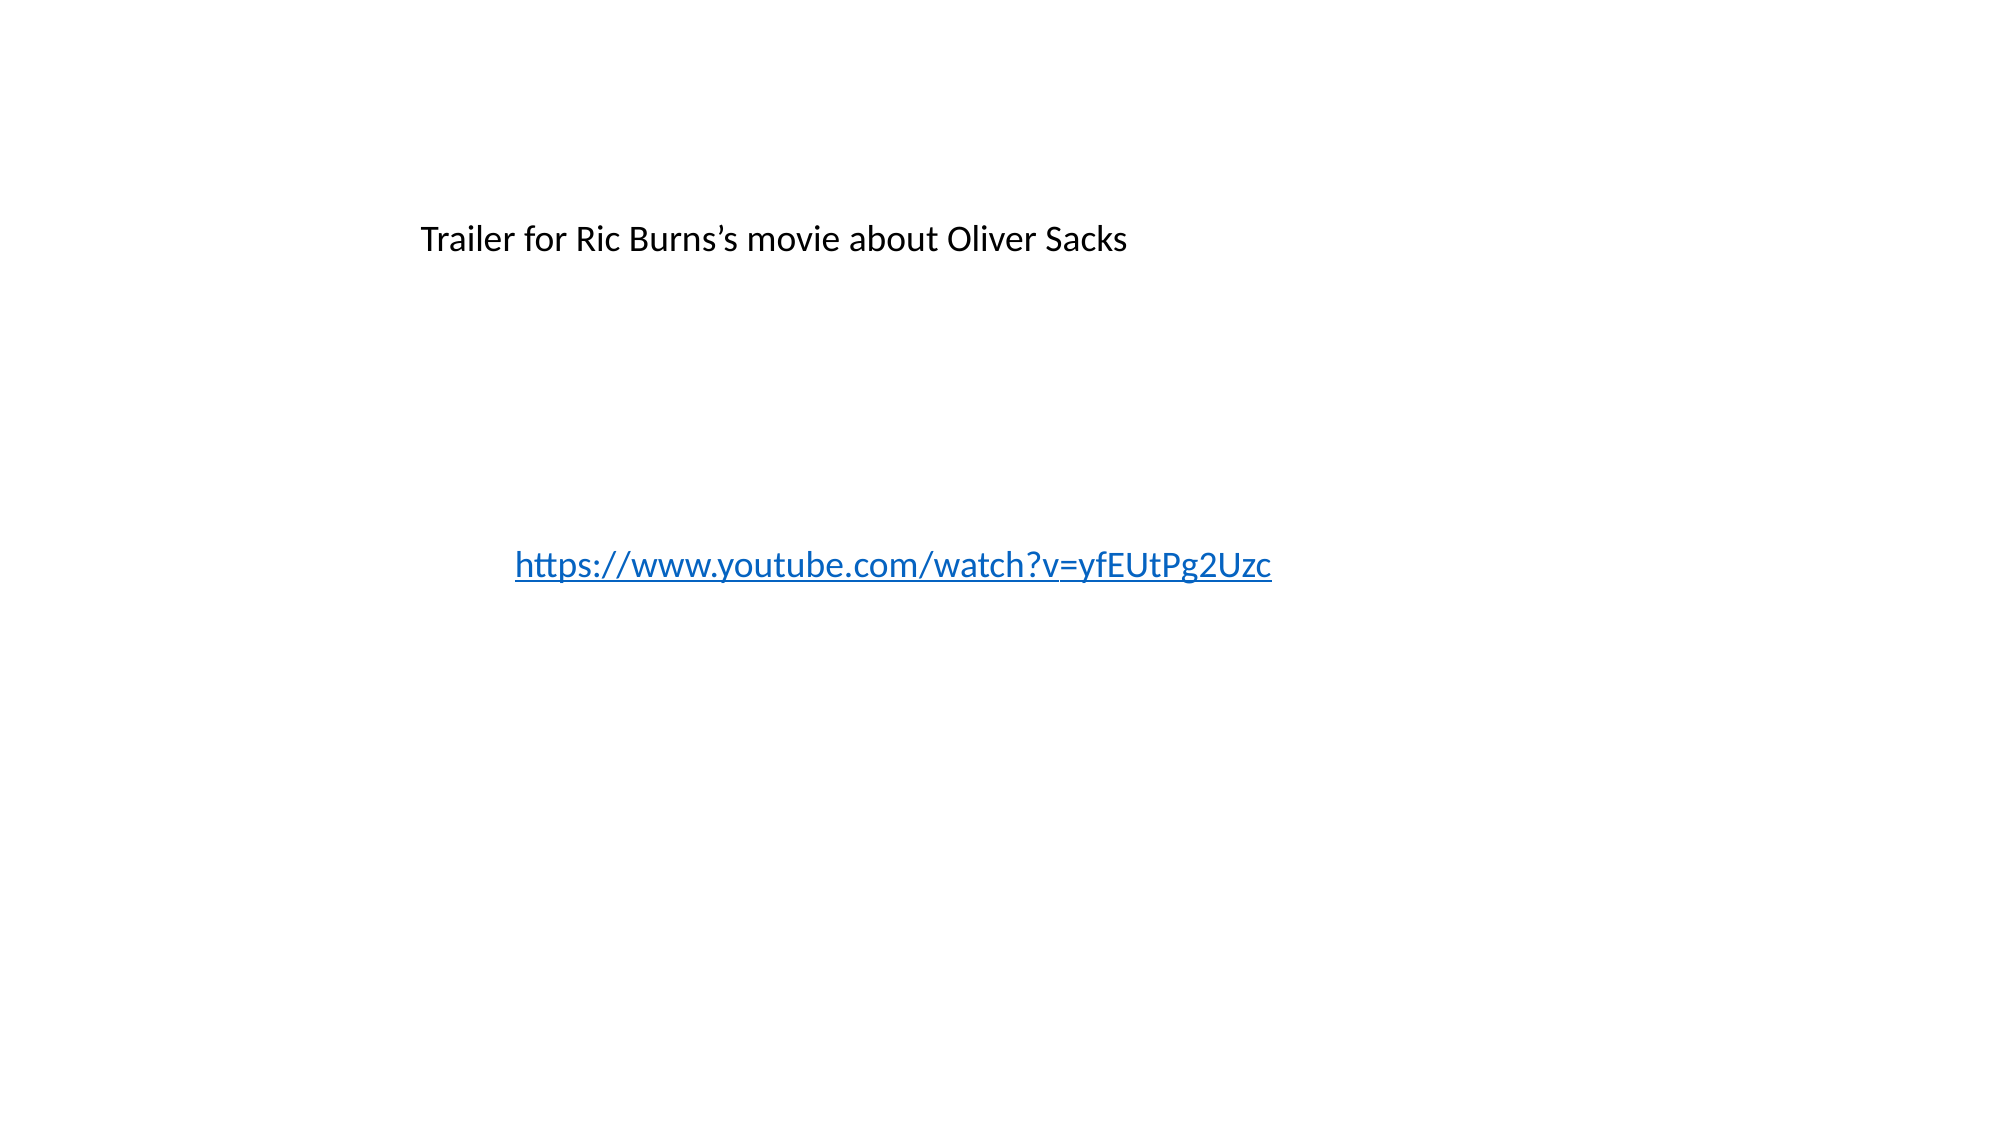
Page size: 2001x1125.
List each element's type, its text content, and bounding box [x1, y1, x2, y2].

text_box Trailer for Ric Burns’s movie about Oliver Sacks [405, 206, 1144, 267]
text_box https://www.youtube.com/watch?v=yfEUtPg2Uzc [500, 532, 1500, 593]
